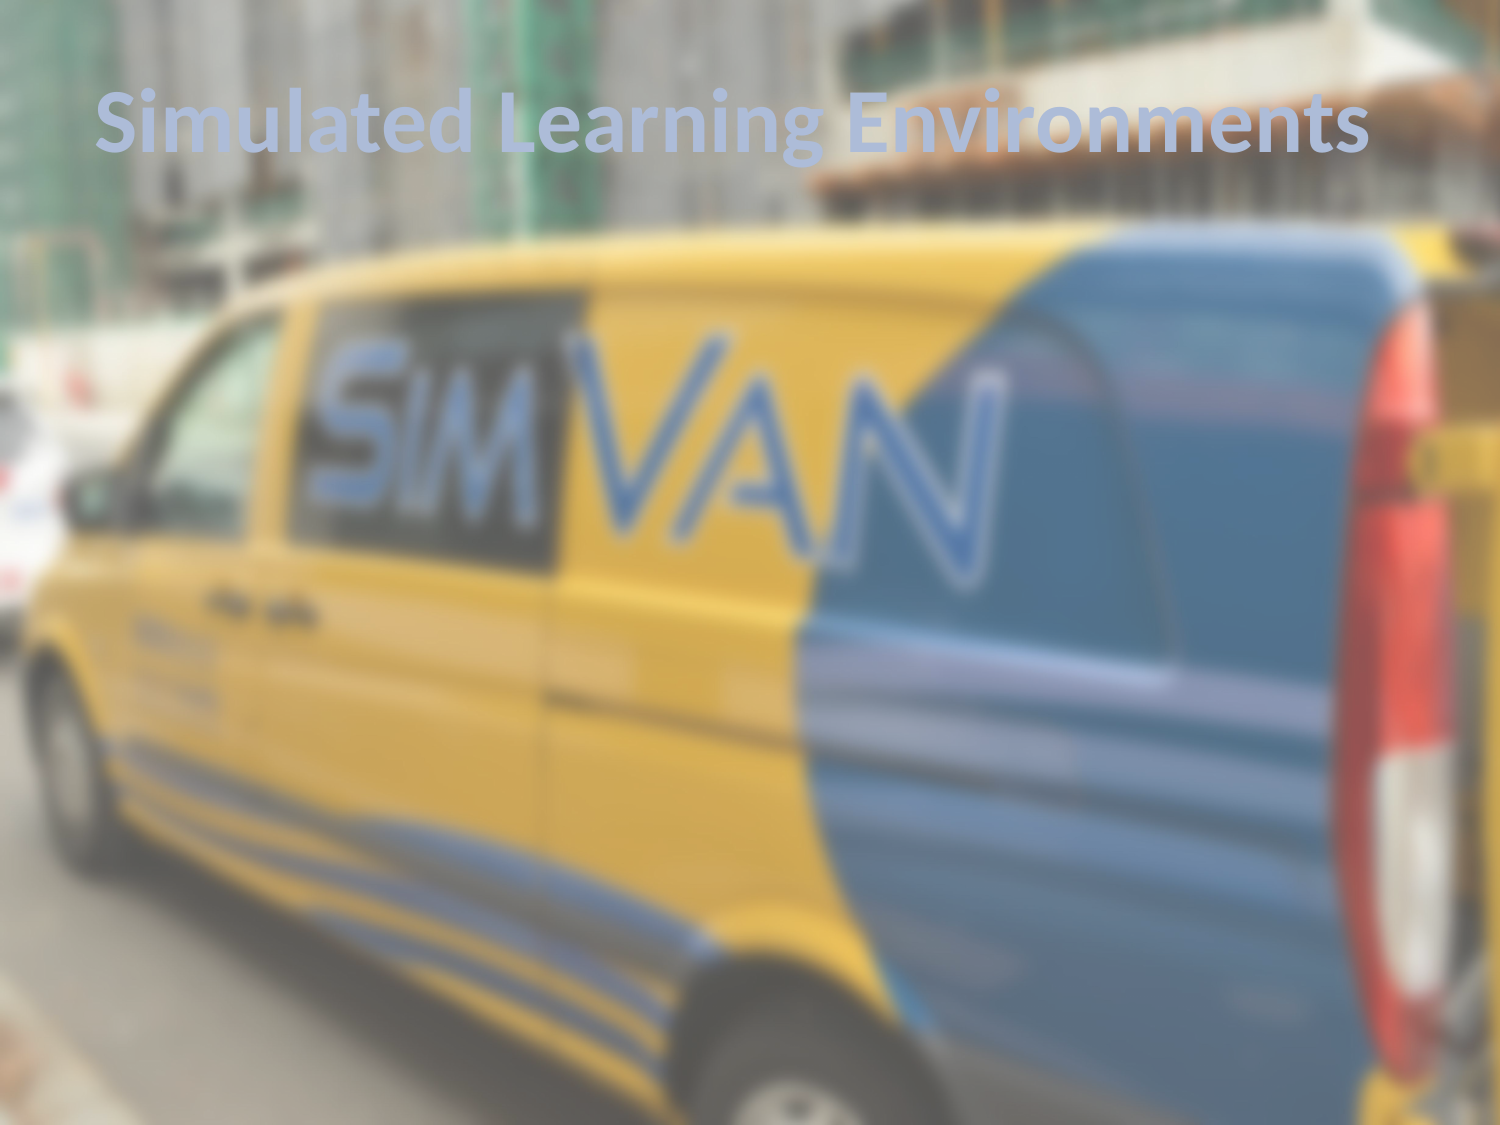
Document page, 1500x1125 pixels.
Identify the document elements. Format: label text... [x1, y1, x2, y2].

title Simulated Learning Environments [29, 19, 1459, 213]
